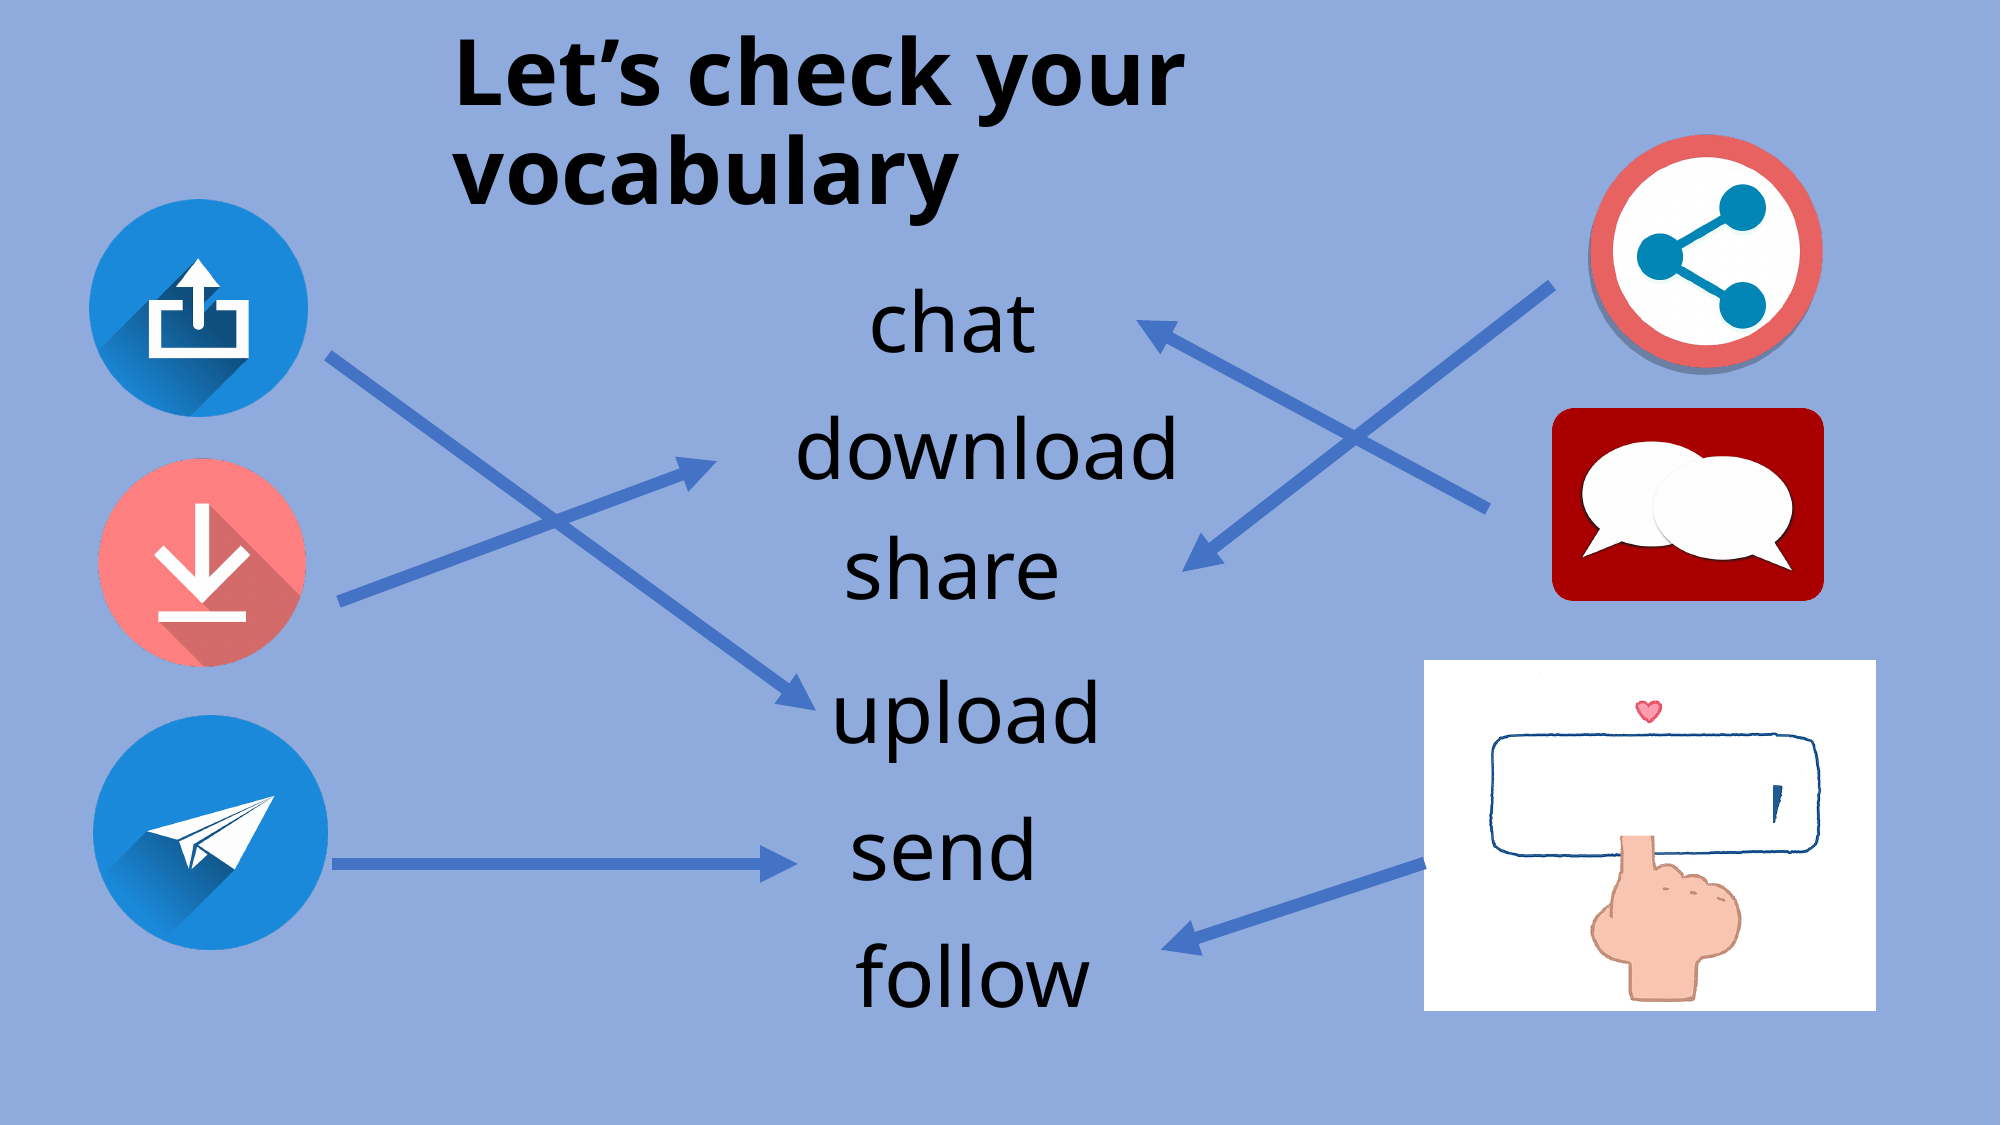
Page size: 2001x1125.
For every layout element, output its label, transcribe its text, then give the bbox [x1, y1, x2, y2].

text_box share [829, 509, 1077, 624]
picture [72, 432, 327, 693]
text_box chat [853, 262, 1052, 377]
text_box send [834, 790, 1055, 905]
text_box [1136, 320, 1488, 510]
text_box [1181, 284, 1552, 572]
text_box download [798, 389, 1136, 504]
picture [1551, 98, 1860, 407]
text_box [338, 461, 717, 602]
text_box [1160, 862, 1425, 950]
picture [93, 715, 328, 950]
title Let’s check your vocabulary [438, 16, 1553, 234]
picture [1551, 408, 1824, 601]
picture [1424, 660, 1876, 1011]
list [89, 199, 308, 417]
text_box follow [840, 917, 1107, 1032]
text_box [327, 355, 798, 712]
text_box upload [815, 653, 1119, 768]
